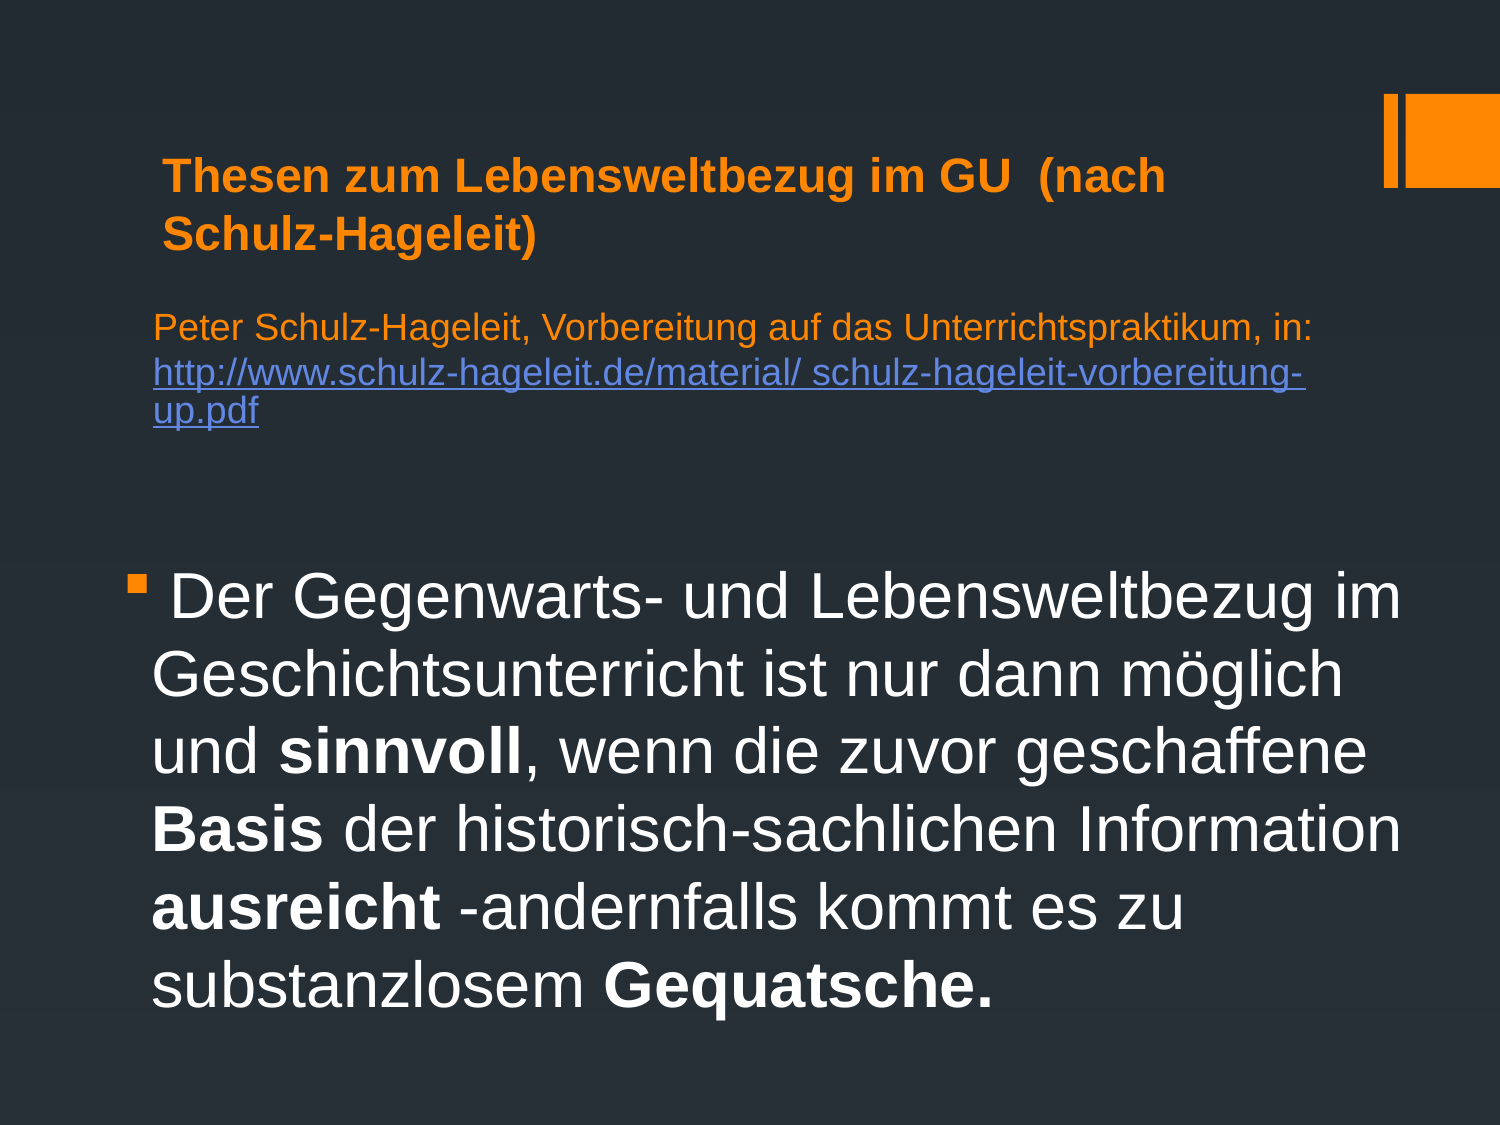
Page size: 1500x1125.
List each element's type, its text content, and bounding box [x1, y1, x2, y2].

title Thesen zum Lebensweltbezug im GU (nach Schulz-Hageleit) [147, 78, 1348, 268]
list Der Gegenwarts- und Lebensweltbezug im Geschichtsunterricht ist nur dann möglich und sinnvoll, wenn die zuvor geschaffene Basis der historisch-sachlichen Information ausreicht -andernfalls kommt es zu substanzlosem Gequatsche. [100, 491, 1424, 1071]
text_box Peter Schulz-Hageleit, Vorbereitung auf das Unterrichtspraktikum, in: http://www.schulz-hageleit.de/material/ schulz-hageleit-vorbereitung-up.pdf [138, 278, 1339, 492]
